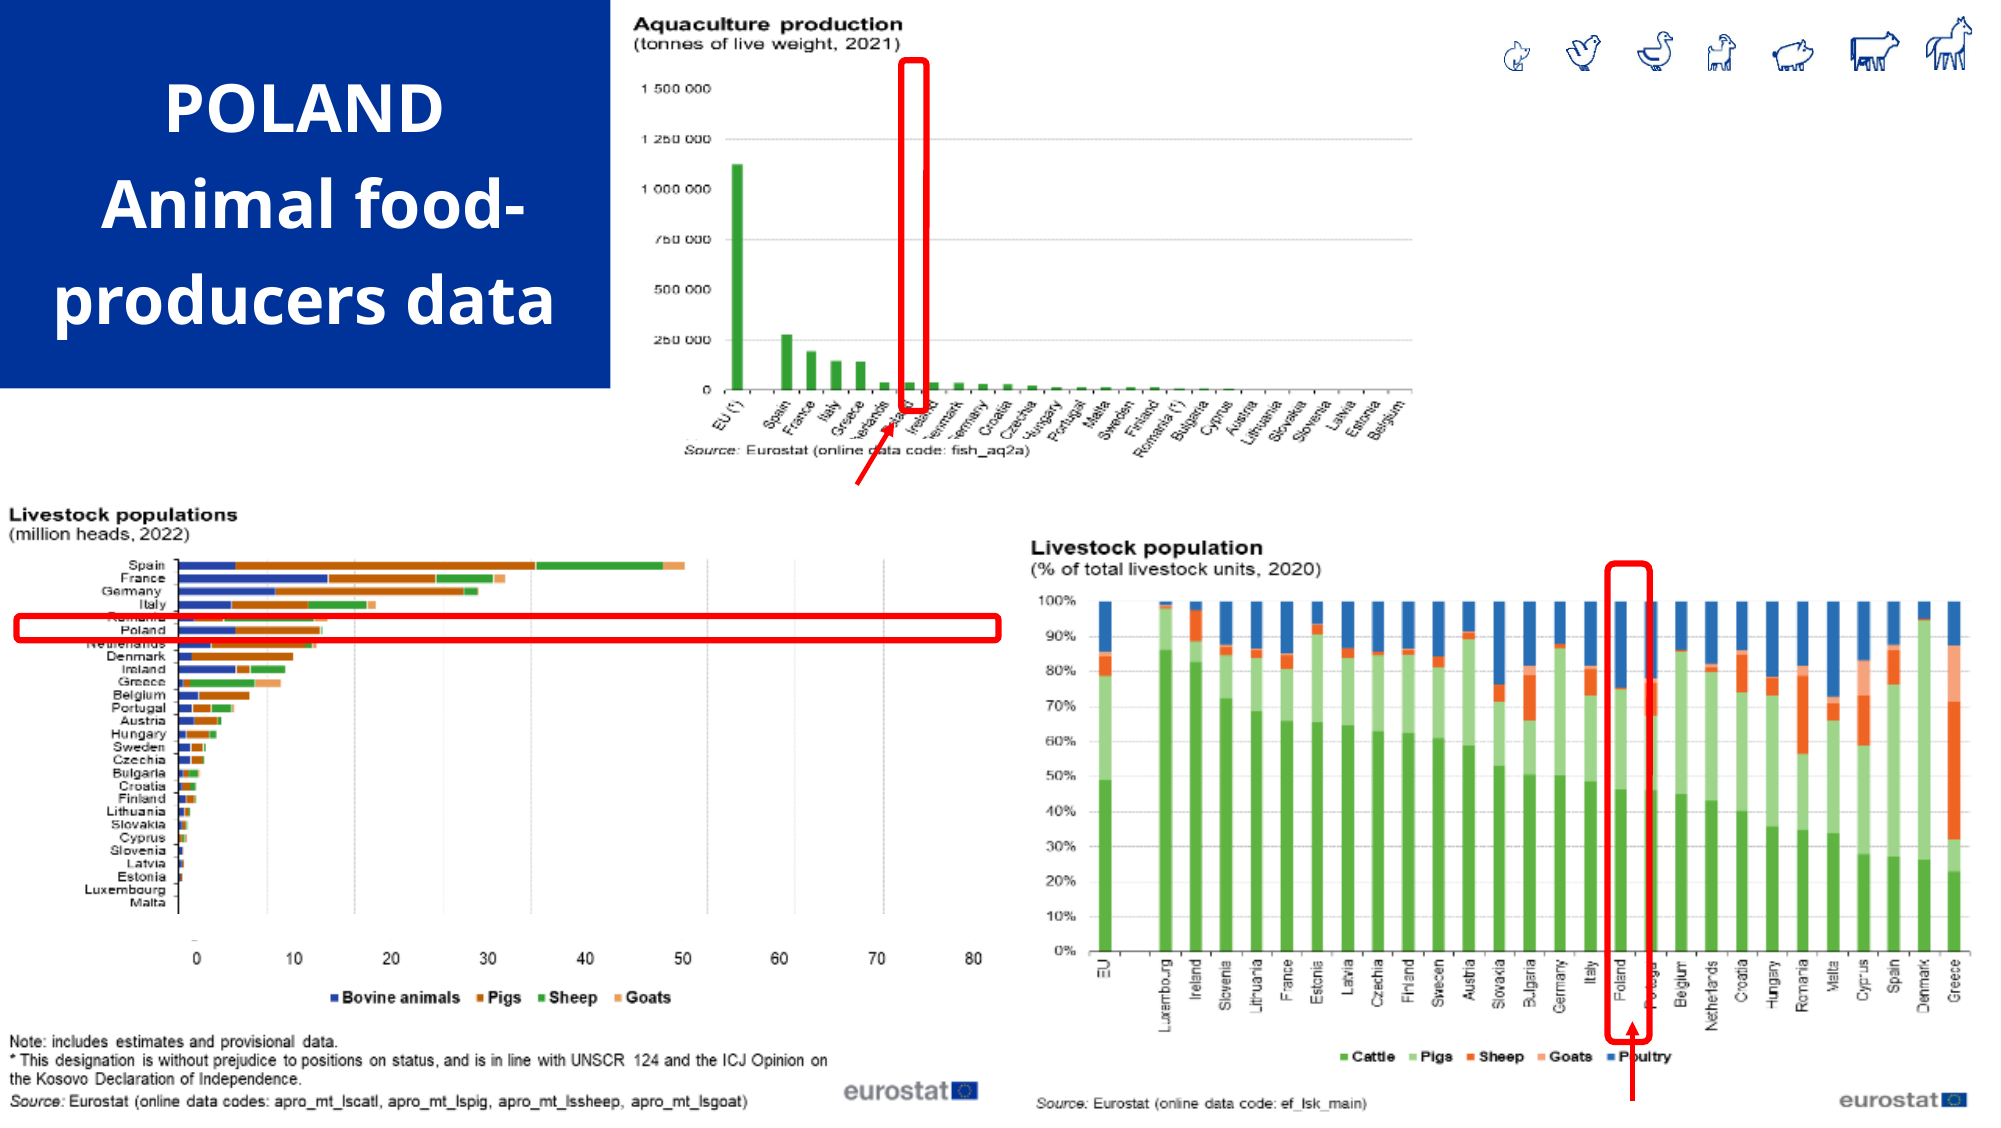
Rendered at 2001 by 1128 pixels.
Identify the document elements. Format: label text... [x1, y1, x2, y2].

text_box POLAND Animal food-producers data [0, 0, 612, 390]
picture [1708, 34, 1736, 71]
picture [1566, 35, 1601, 71]
picture [1772, 39, 1814, 71]
text_box [902, 614, 1000, 642]
picture [624, 8, 1413, 471]
picture [0, 940, 994, 1121]
picture [1637, 31, 1673, 71]
picture [1926, 16, 1973, 70]
picture [1021, 530, 1984, 1115]
picture [1504, 41, 1530, 71]
picture [1850, 31, 1900, 71]
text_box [856, 421, 895, 485]
picture [0, 498, 902, 914]
